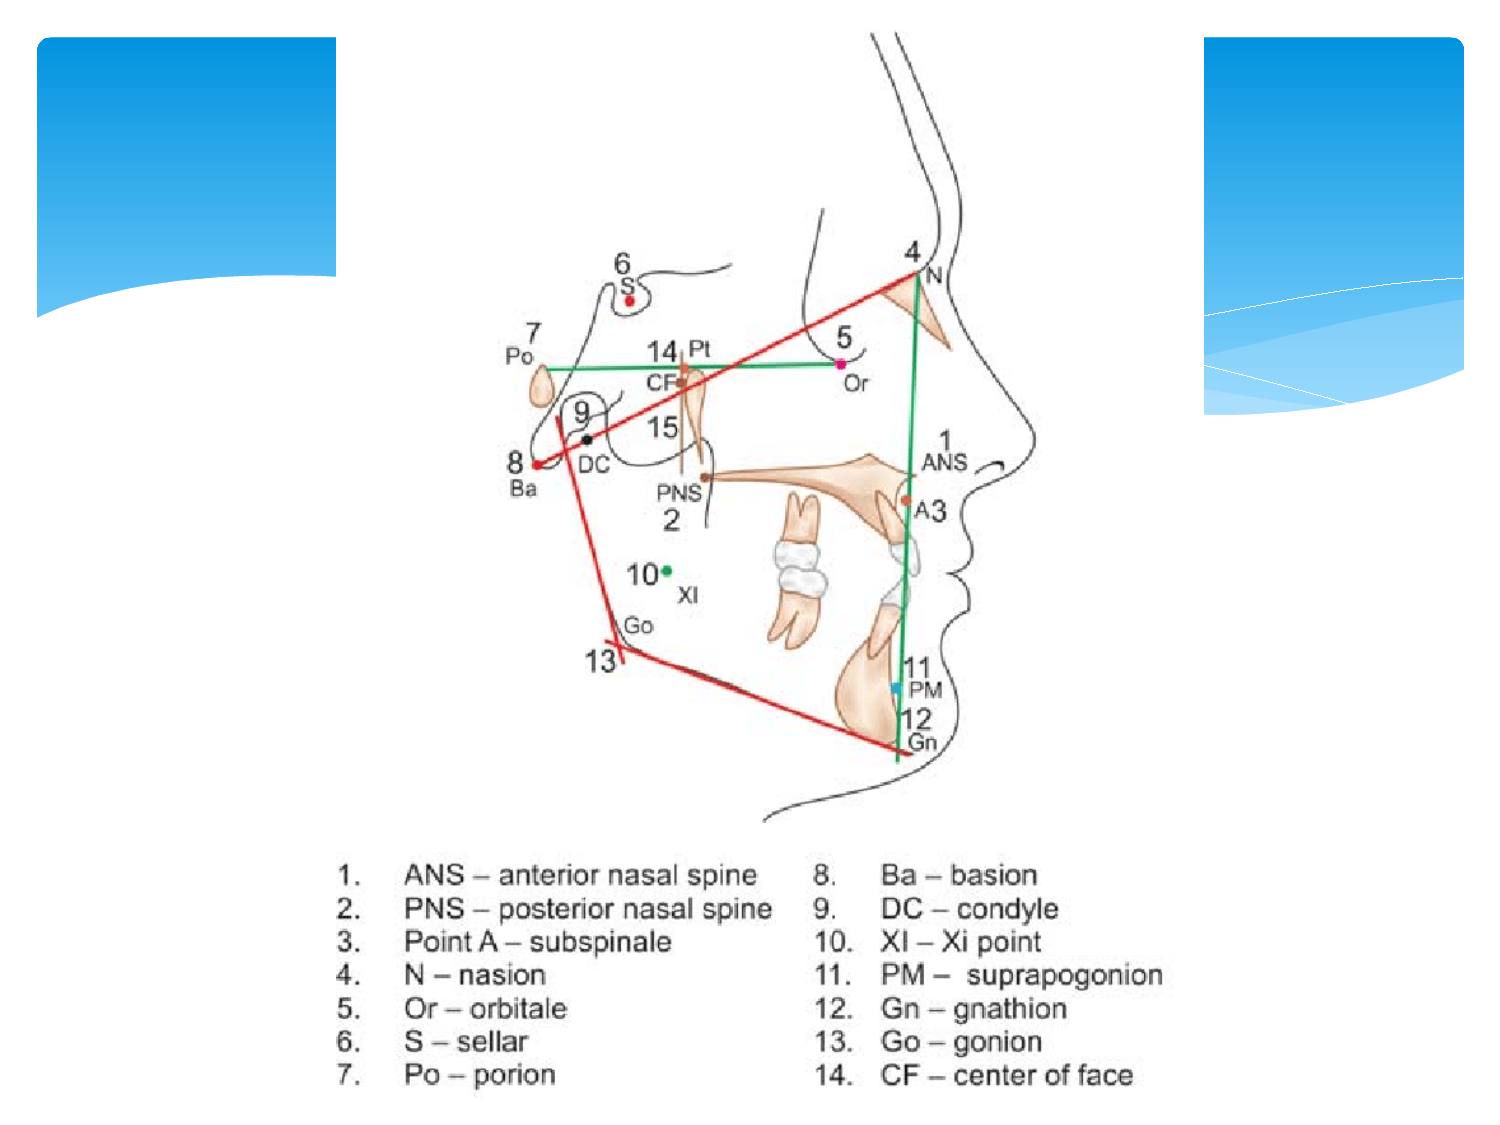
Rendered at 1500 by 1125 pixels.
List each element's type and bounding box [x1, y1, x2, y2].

list [336, 30, 1205, 1099]
